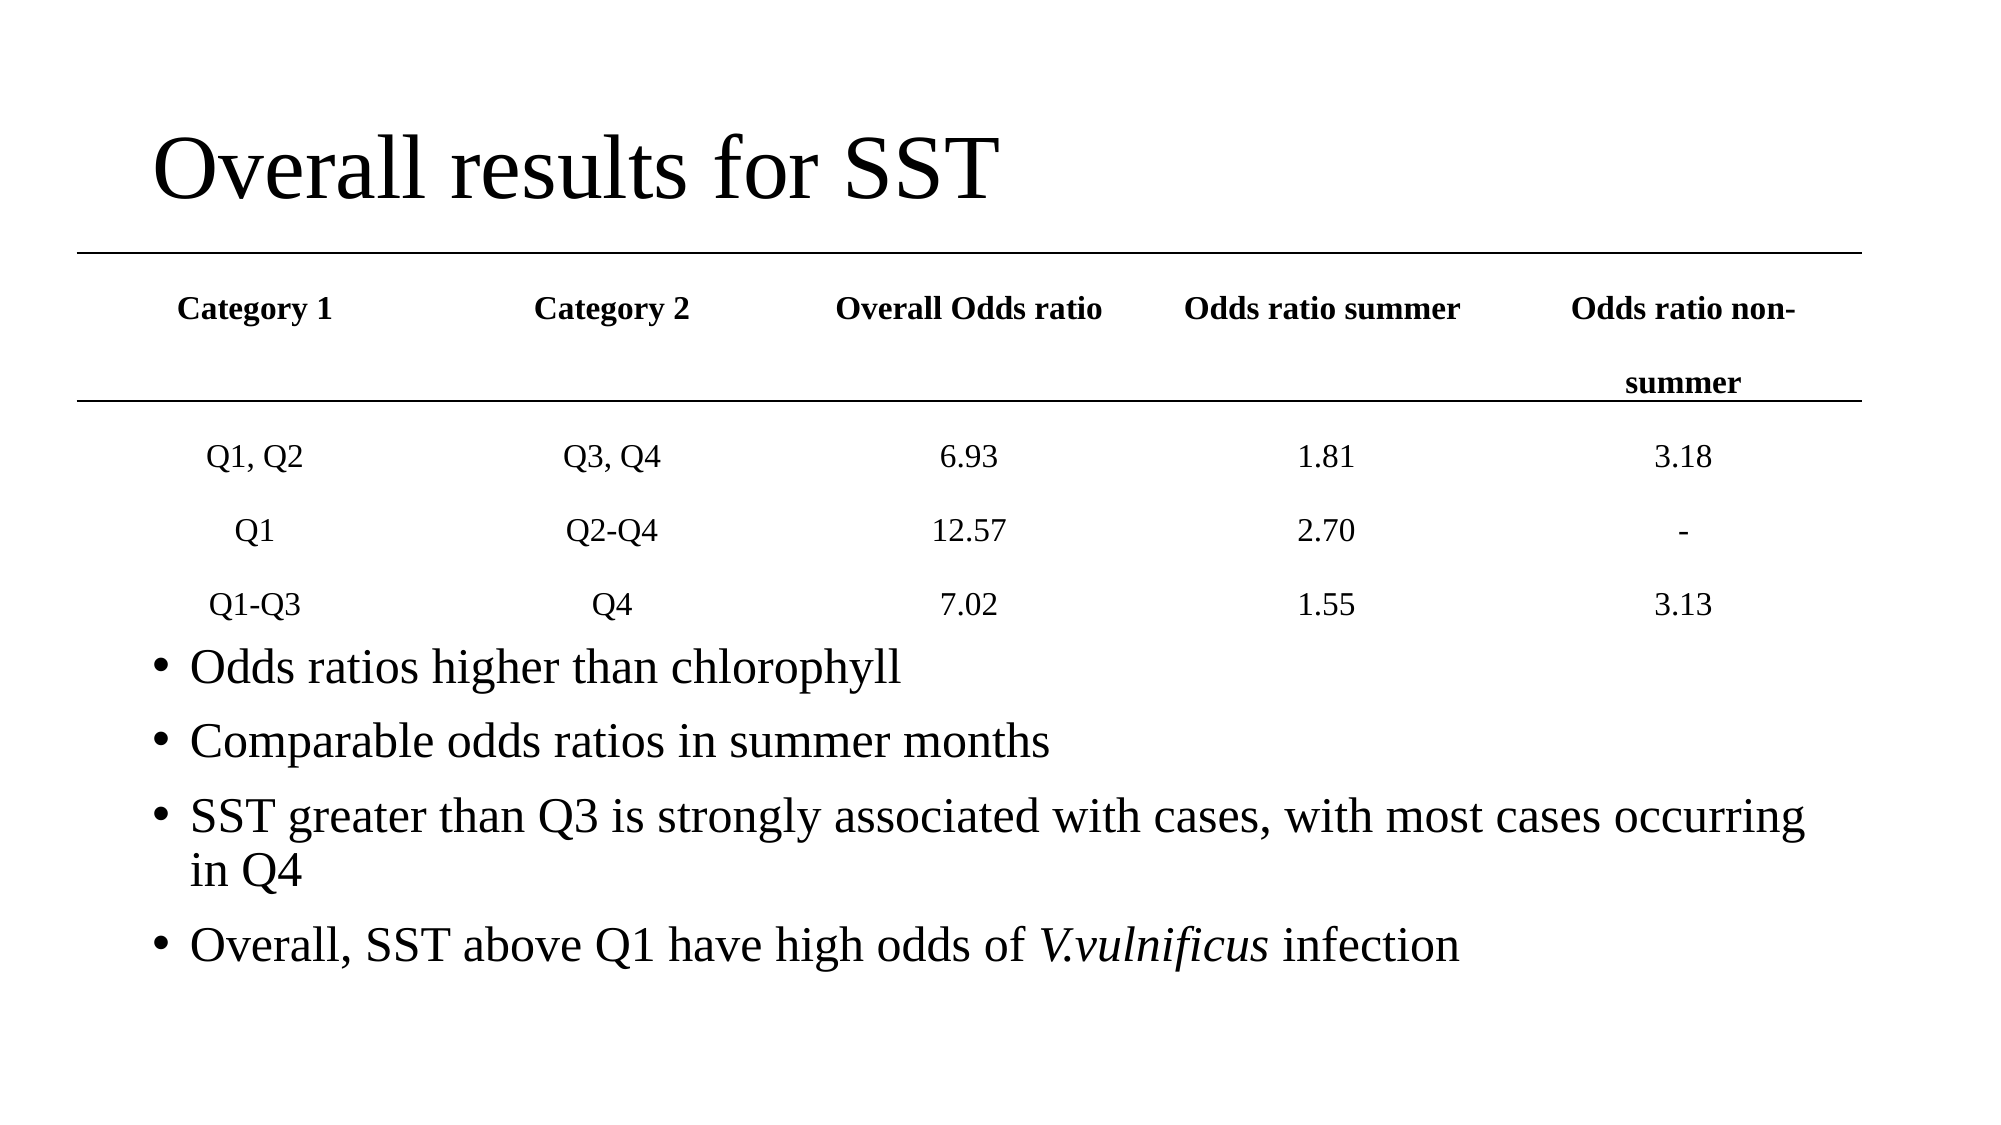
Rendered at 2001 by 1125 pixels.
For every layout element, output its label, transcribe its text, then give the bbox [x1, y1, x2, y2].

table_cell 2.70 [1148, 475, 1505, 549]
table_header Odds ratio summer [1148, 254, 1505, 400]
table_cell Q4 [434, 549, 791, 623]
table_cell - [1505, 475, 1862, 549]
table_cell 12.57 [791, 475, 1148, 549]
table_cell Q1-Q3 [77, 549, 434, 623]
table_header Overall Odds ratio [791, 254, 1148, 400]
table_cell 3.18 [1505, 402, 1862, 475]
table_cell 6.93 [791, 402, 1148, 475]
table_cell Q2-Q4 [434, 475, 791, 549]
list Odds ratios higher than chlorophyll Comparable odds ratios in summer months SST greater than Q3 is strongly associated with cases, with most cases occurring in Q4 Overall, SST above Q1 have high odds of V.vulnificus infection [137, 299, 1863, 1014]
table_cell 1.55 [1148, 549, 1505, 623]
table_cell 1.81 [1148, 402, 1505, 475]
table_cell Q3, Q4 [434, 402, 791, 475]
table_cell Q1, Q2 [77, 402, 434, 475]
table_cell 7.02 [791, 549, 1148, 623]
table_cell Q1 [77, 475, 434, 549]
table_header Category 1 [77, 254, 434, 400]
table_header Category 2 [434, 254, 791, 400]
title Overall results for SST [137, 59, 1863, 278]
table_header Odds ratio non-summer [1505, 254, 1862, 400]
table_cell 3.13 [1505, 549, 1862, 623]
